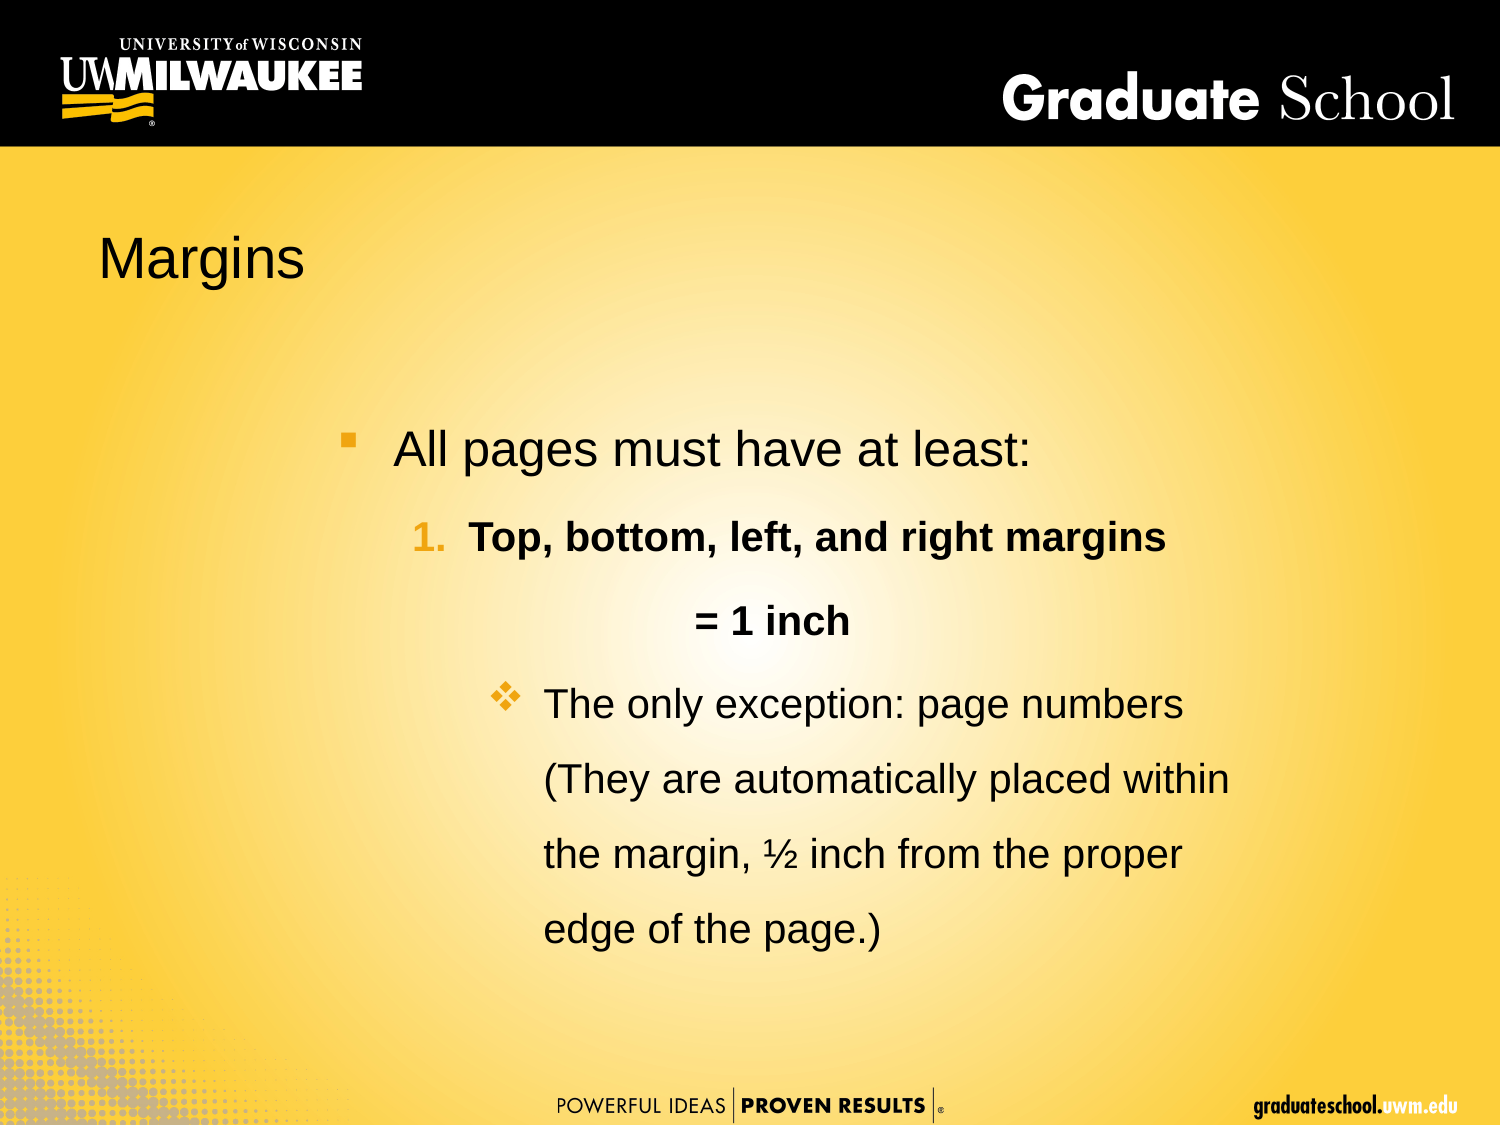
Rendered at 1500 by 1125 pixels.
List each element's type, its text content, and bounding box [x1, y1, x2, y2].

text_box Margins [83, 213, 321, 298]
picture [0, 0, 1500, 1125]
text_box All pages must have at least: Top, bottom, left, and right margins = 1 inch The only exception: page numbers (They are automatically placed within the margin, ½ inch from the proper edge of the page.) [322, 379, 1295, 959]
